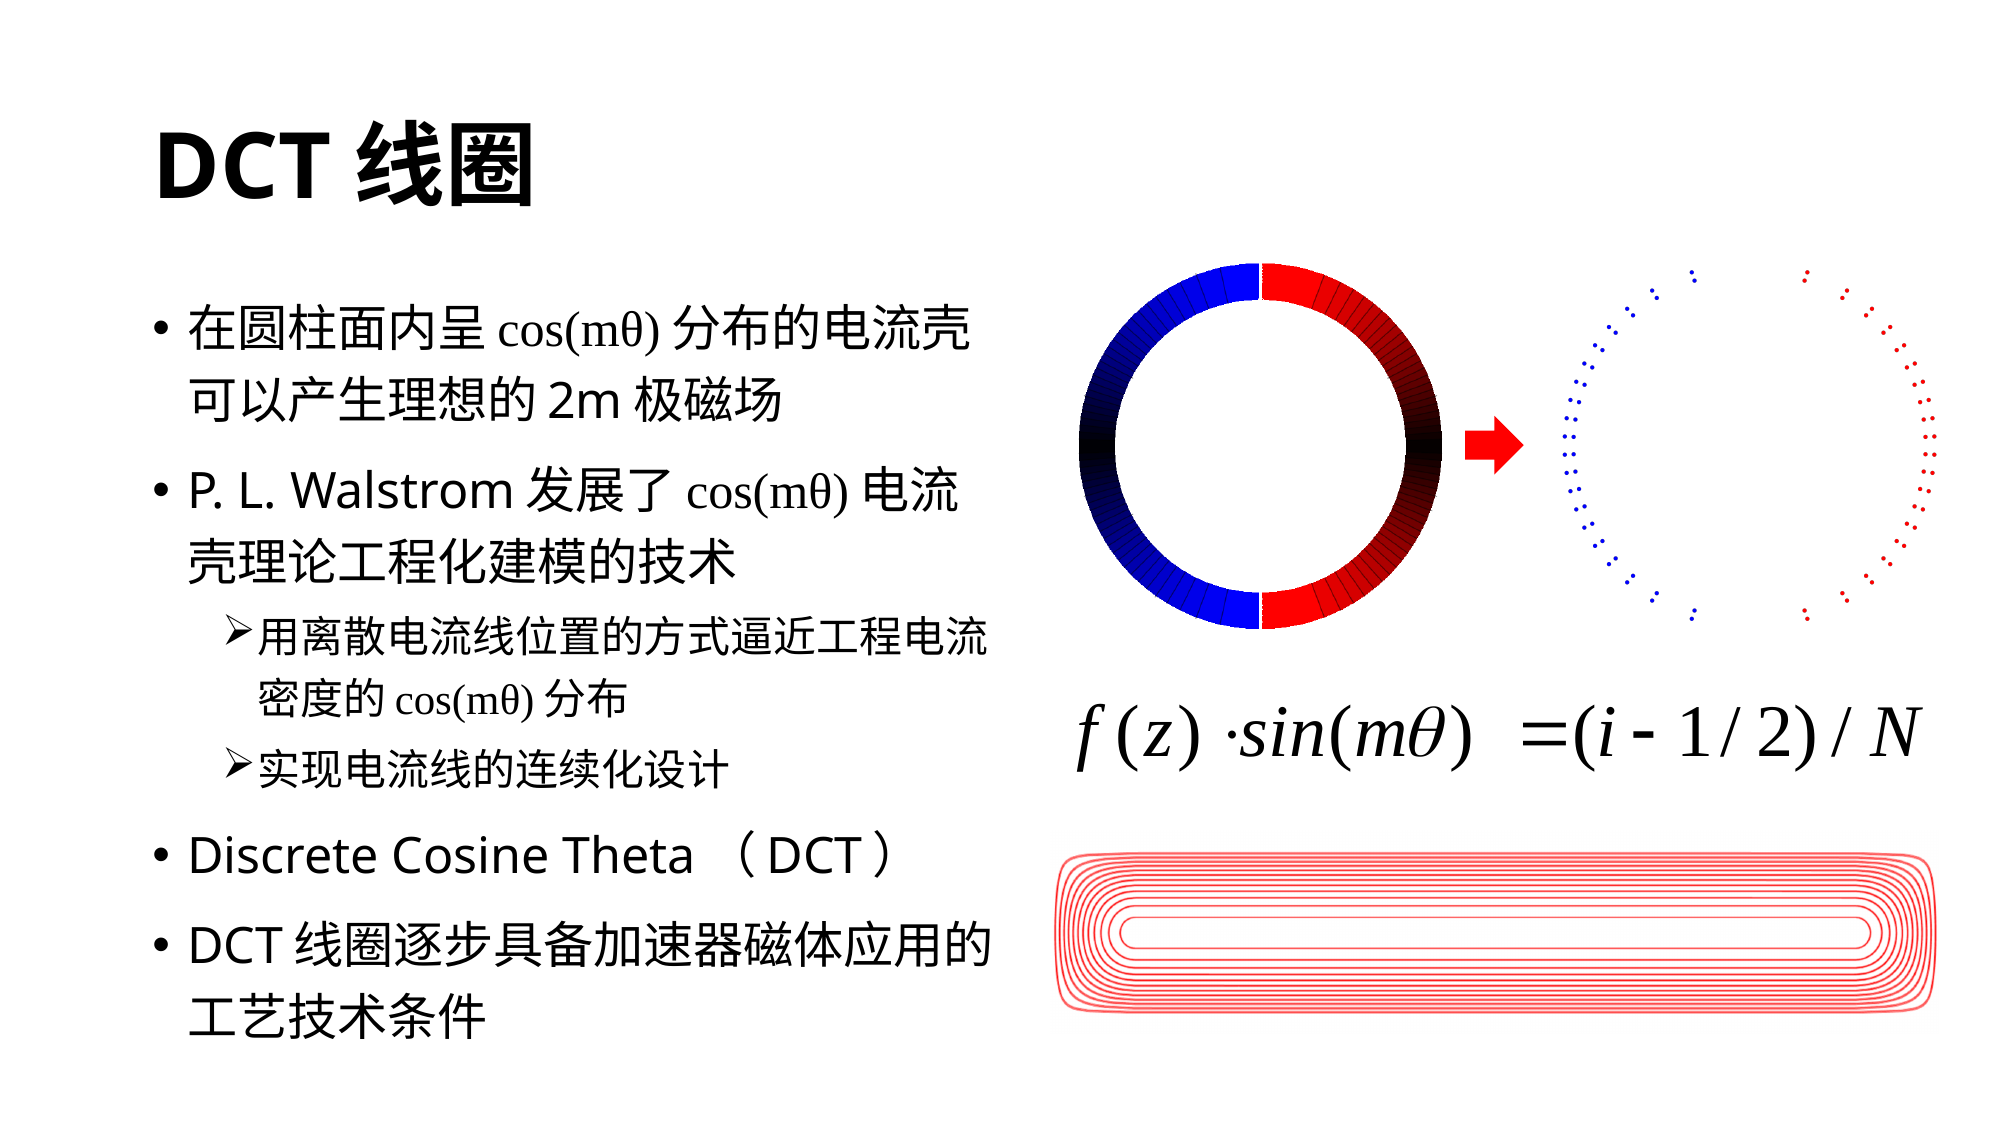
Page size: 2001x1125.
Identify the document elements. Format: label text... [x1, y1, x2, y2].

picture [1051, 253, 1942, 1125]
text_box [1051, 688, 1392, 787]
text_box [1465, 415, 1524, 475]
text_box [1596, 688, 1942, 787]
title DCT线圈 [137, 59, 1863, 278]
list 在圆柱面内呈cos(mθ)分布的电流壳可以产生理想的2m极磁场 P. L. Walstrom发展了cos(mθ)电流壳理论工程化建模的技术 用离散电流线位置的方式逼近工程电流密度的cos(mθ)分布 实现电流线的连续化设计 Discrete Cosine Theta（DCT） DCT线圈逐步具备加速器磁体应用的工艺技术条件 [137, 277, 1015, 1063]
